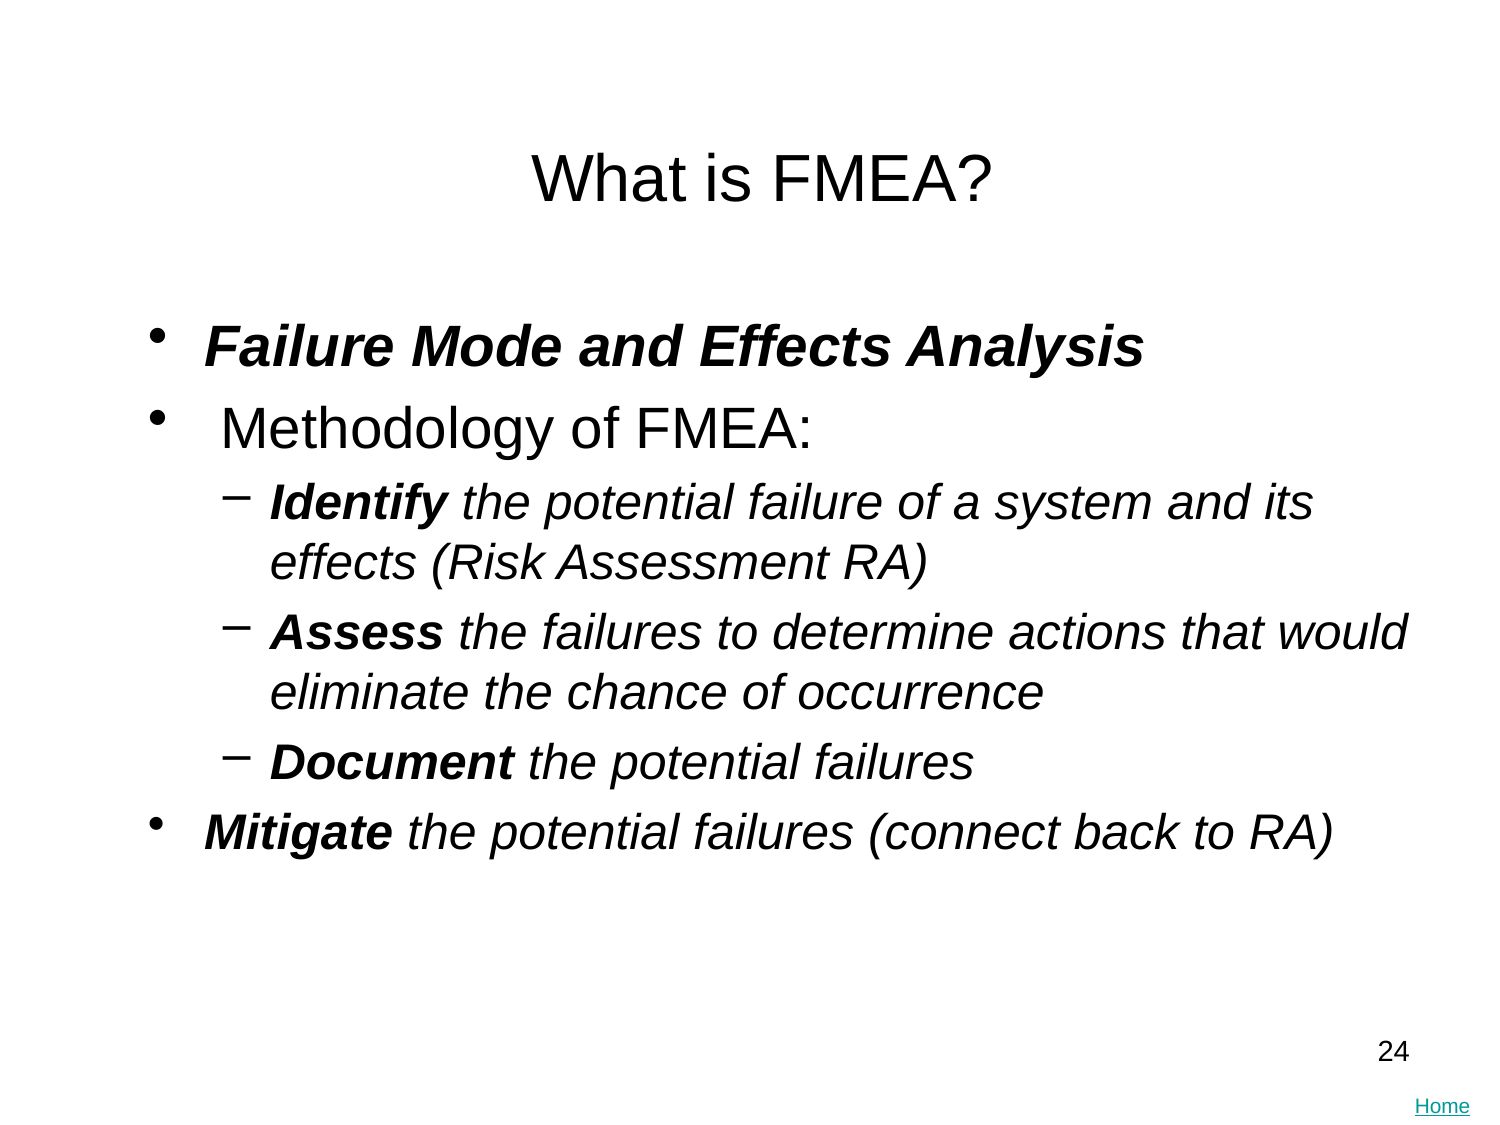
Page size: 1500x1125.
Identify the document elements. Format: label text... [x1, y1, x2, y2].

list Failure Mode and Effects Analysis Methodology of FMEA: Identify the potential failure of a system and its effects (Risk Assessment RA) Assess the failures to determine actions that would eliminate the chance of occurrence Document the potential failures Mitigate the potential failures (connect back to RA) [132, 300, 1438, 938]
title What is FMEA? [224, 124, 1301, 225]
slide_number 24 [1074, 1024, 1426, 1103]
